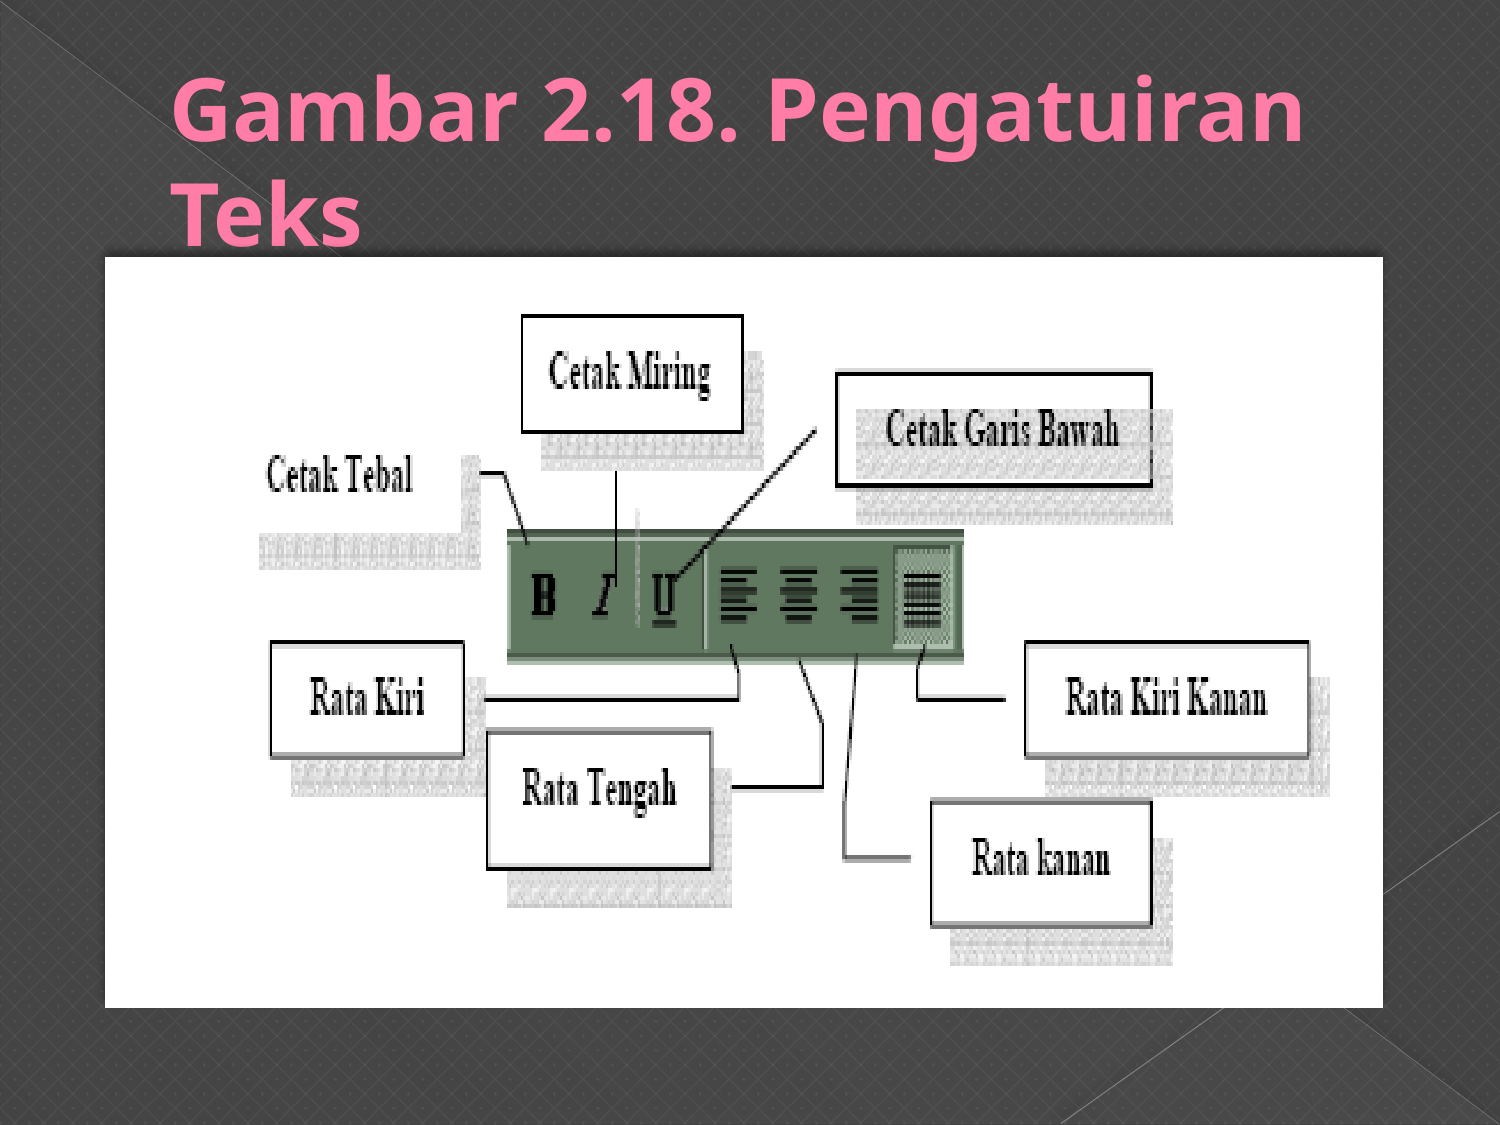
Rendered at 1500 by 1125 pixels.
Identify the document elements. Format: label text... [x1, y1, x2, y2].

title Gambar 2.18. Pengatuiran Teks [75, 43, 1425, 274]
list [105, 257, 1383, 1008]
